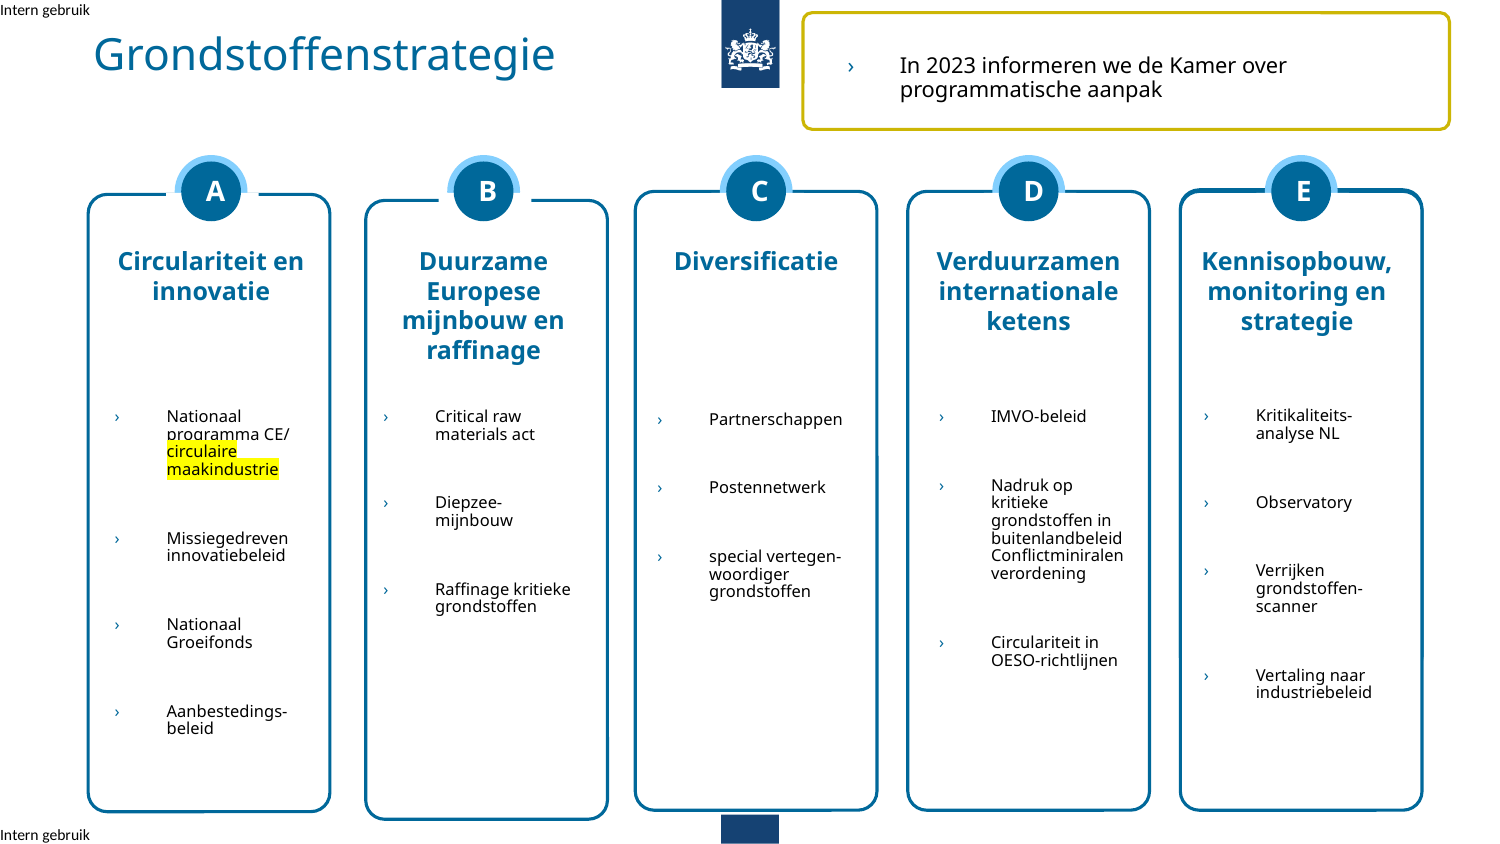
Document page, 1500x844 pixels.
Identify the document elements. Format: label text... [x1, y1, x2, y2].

title Grondstoffenstrategie [78, 24, 1422, 141]
text_box Kennisopbouw, monitoring en strategie [1170, 237, 1424, 343]
text_box A [181, 162, 241, 221]
text_box Kritikaliteits-analyse NL Observatory Verrijken grondstoffen-scanner Vertaling naar industriebeleid [1189, 400, 1424, 710]
text_box Circulariteit en innovatie [92, 237, 330, 313]
text_box [983, 192, 1077, 230]
text_box Duurzame Europese mijnbouw en raffinage [364, 237, 603, 373]
text_box Critical raw materials act Diepzee-mijnbouw Raffinage kritieke grondstoffen [368, 400, 592, 624]
text_box In 2023 informeren we de Kamer over programmatische aanpak [833, 47, 1367, 110]
picture [0, 0, 1500, 132]
text_box [1255, 192, 1350, 230]
text_box IMVO-beleid Nadruk op kritieke grondstoffen in buitenlandbeleid Conflictminiralen verordening Circulariteit in OESO-richtlijnen [924, 400, 1148, 678]
text_box [1179, 343, 1424, 812]
text_box Verduurzamen internationale ketens [909, 237, 1148, 343]
text_box E [1271, 162, 1331, 221]
text_box [1179, 190, 1424, 237]
text_box [364, 199, 609, 821]
text_box [991, 153, 1067, 192]
text_box D [999, 162, 1059, 221]
text_box [801, 11, 1451, 131]
text_box [710, 192, 805, 230]
text_box [634, 190, 879, 812]
text_box [165, 192, 260, 230]
text_box [1263, 153, 1339, 192]
text_box C [726, 162, 786, 221]
text_box Partnerschappen Postennetwerk special vertegen-woordiger grondstoffen [642, 403, 881, 609]
text_box [438, 192, 532, 230]
text_box [87, 193, 331, 813]
text_box B [454, 162, 513, 221]
text_box Diversificatie [637, 237, 875, 283]
text_box Nationaal programma CE/ circulaire maakindustrie Missiegedreven innovatiebeleid Nationaal Groeifonds Aanbestedings-beleid [99, 400, 319, 746]
text_box [446, 153, 522, 192]
text_box [906, 190, 1151, 812]
text_box [718, 153, 794, 192]
text_box [173, 153, 249, 192]
